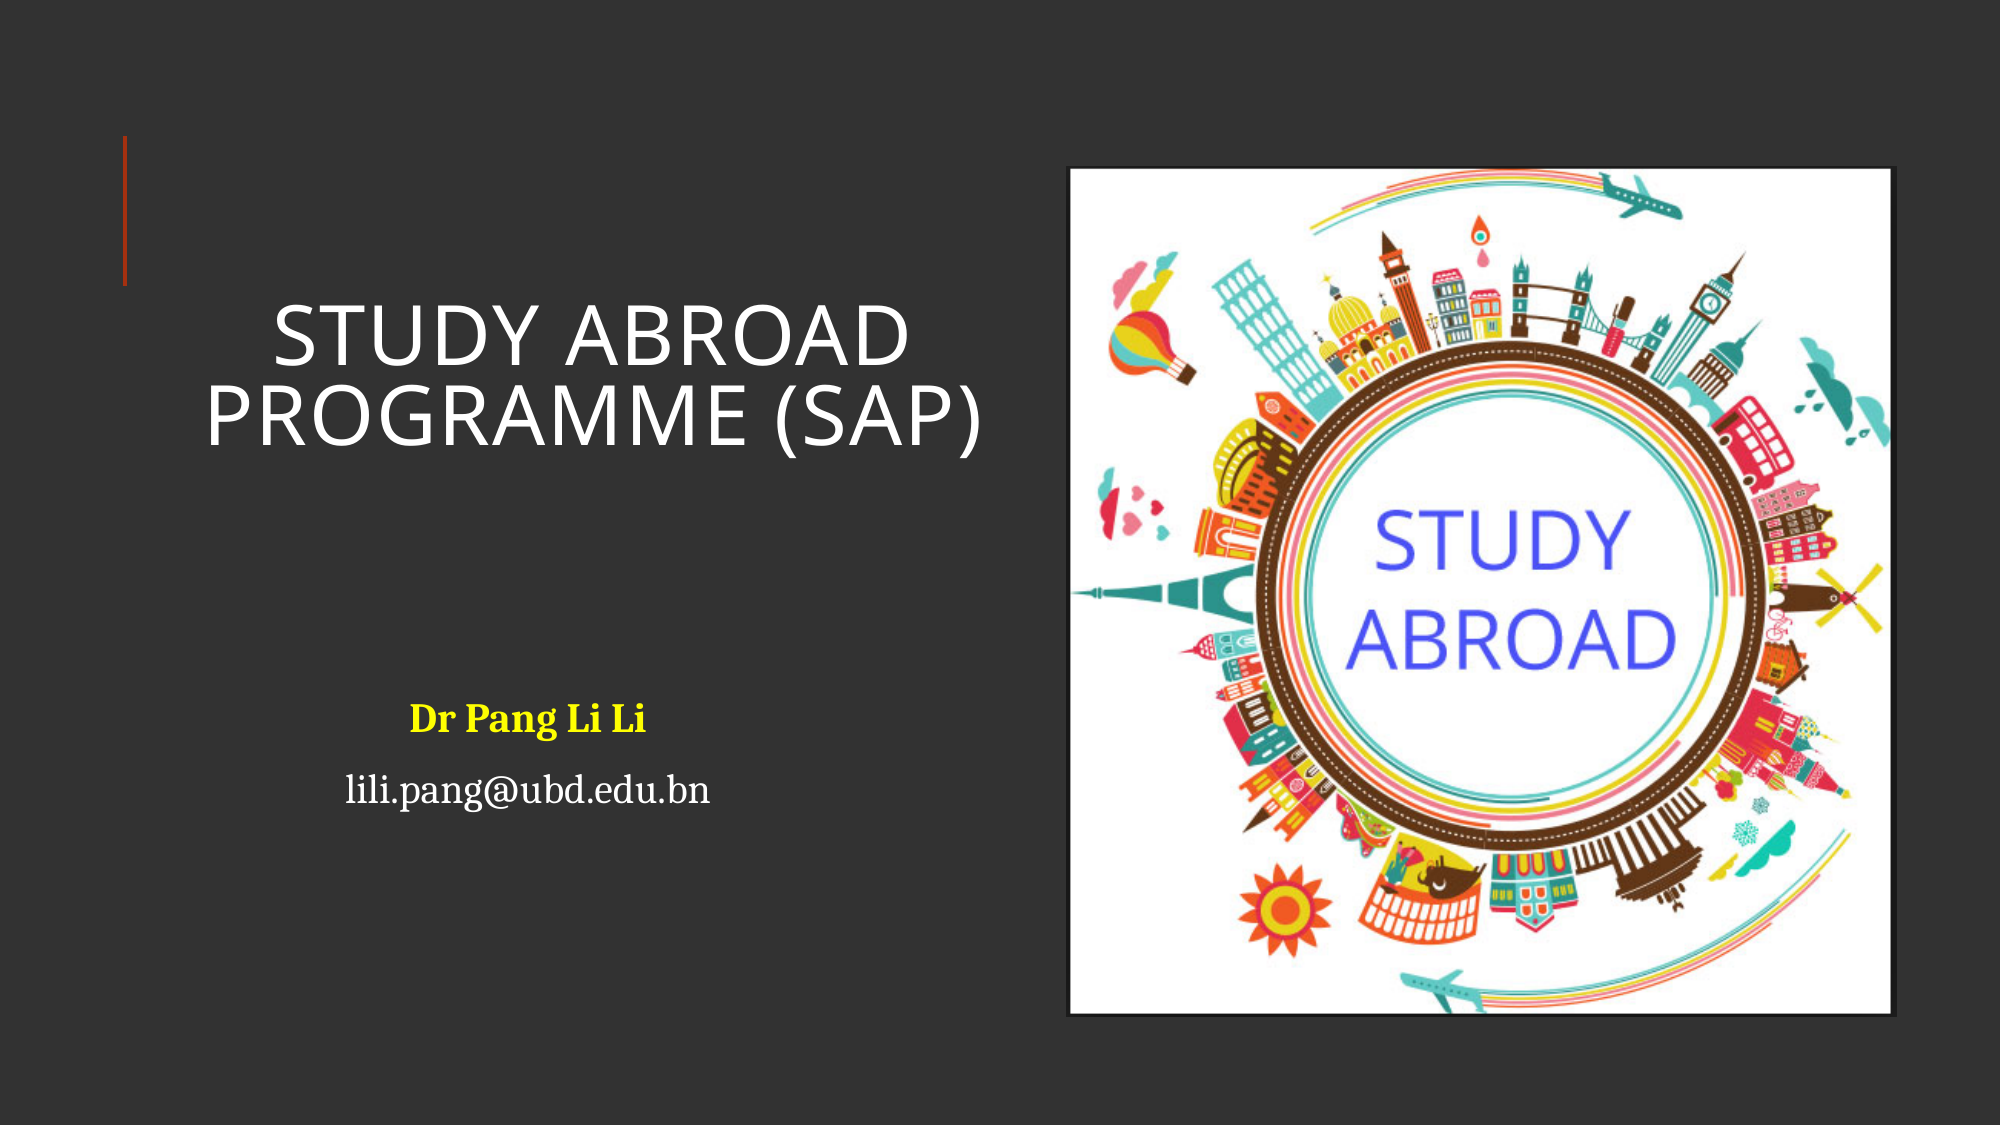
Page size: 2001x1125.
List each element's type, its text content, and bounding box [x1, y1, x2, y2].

title Study abroad programme (SAP) [141, 239, 1046, 525]
list Dr Pang Li Li lili.pang@ubd.edu.bn [168, 679, 888, 1125]
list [1066, 165, 1898, 1017]
